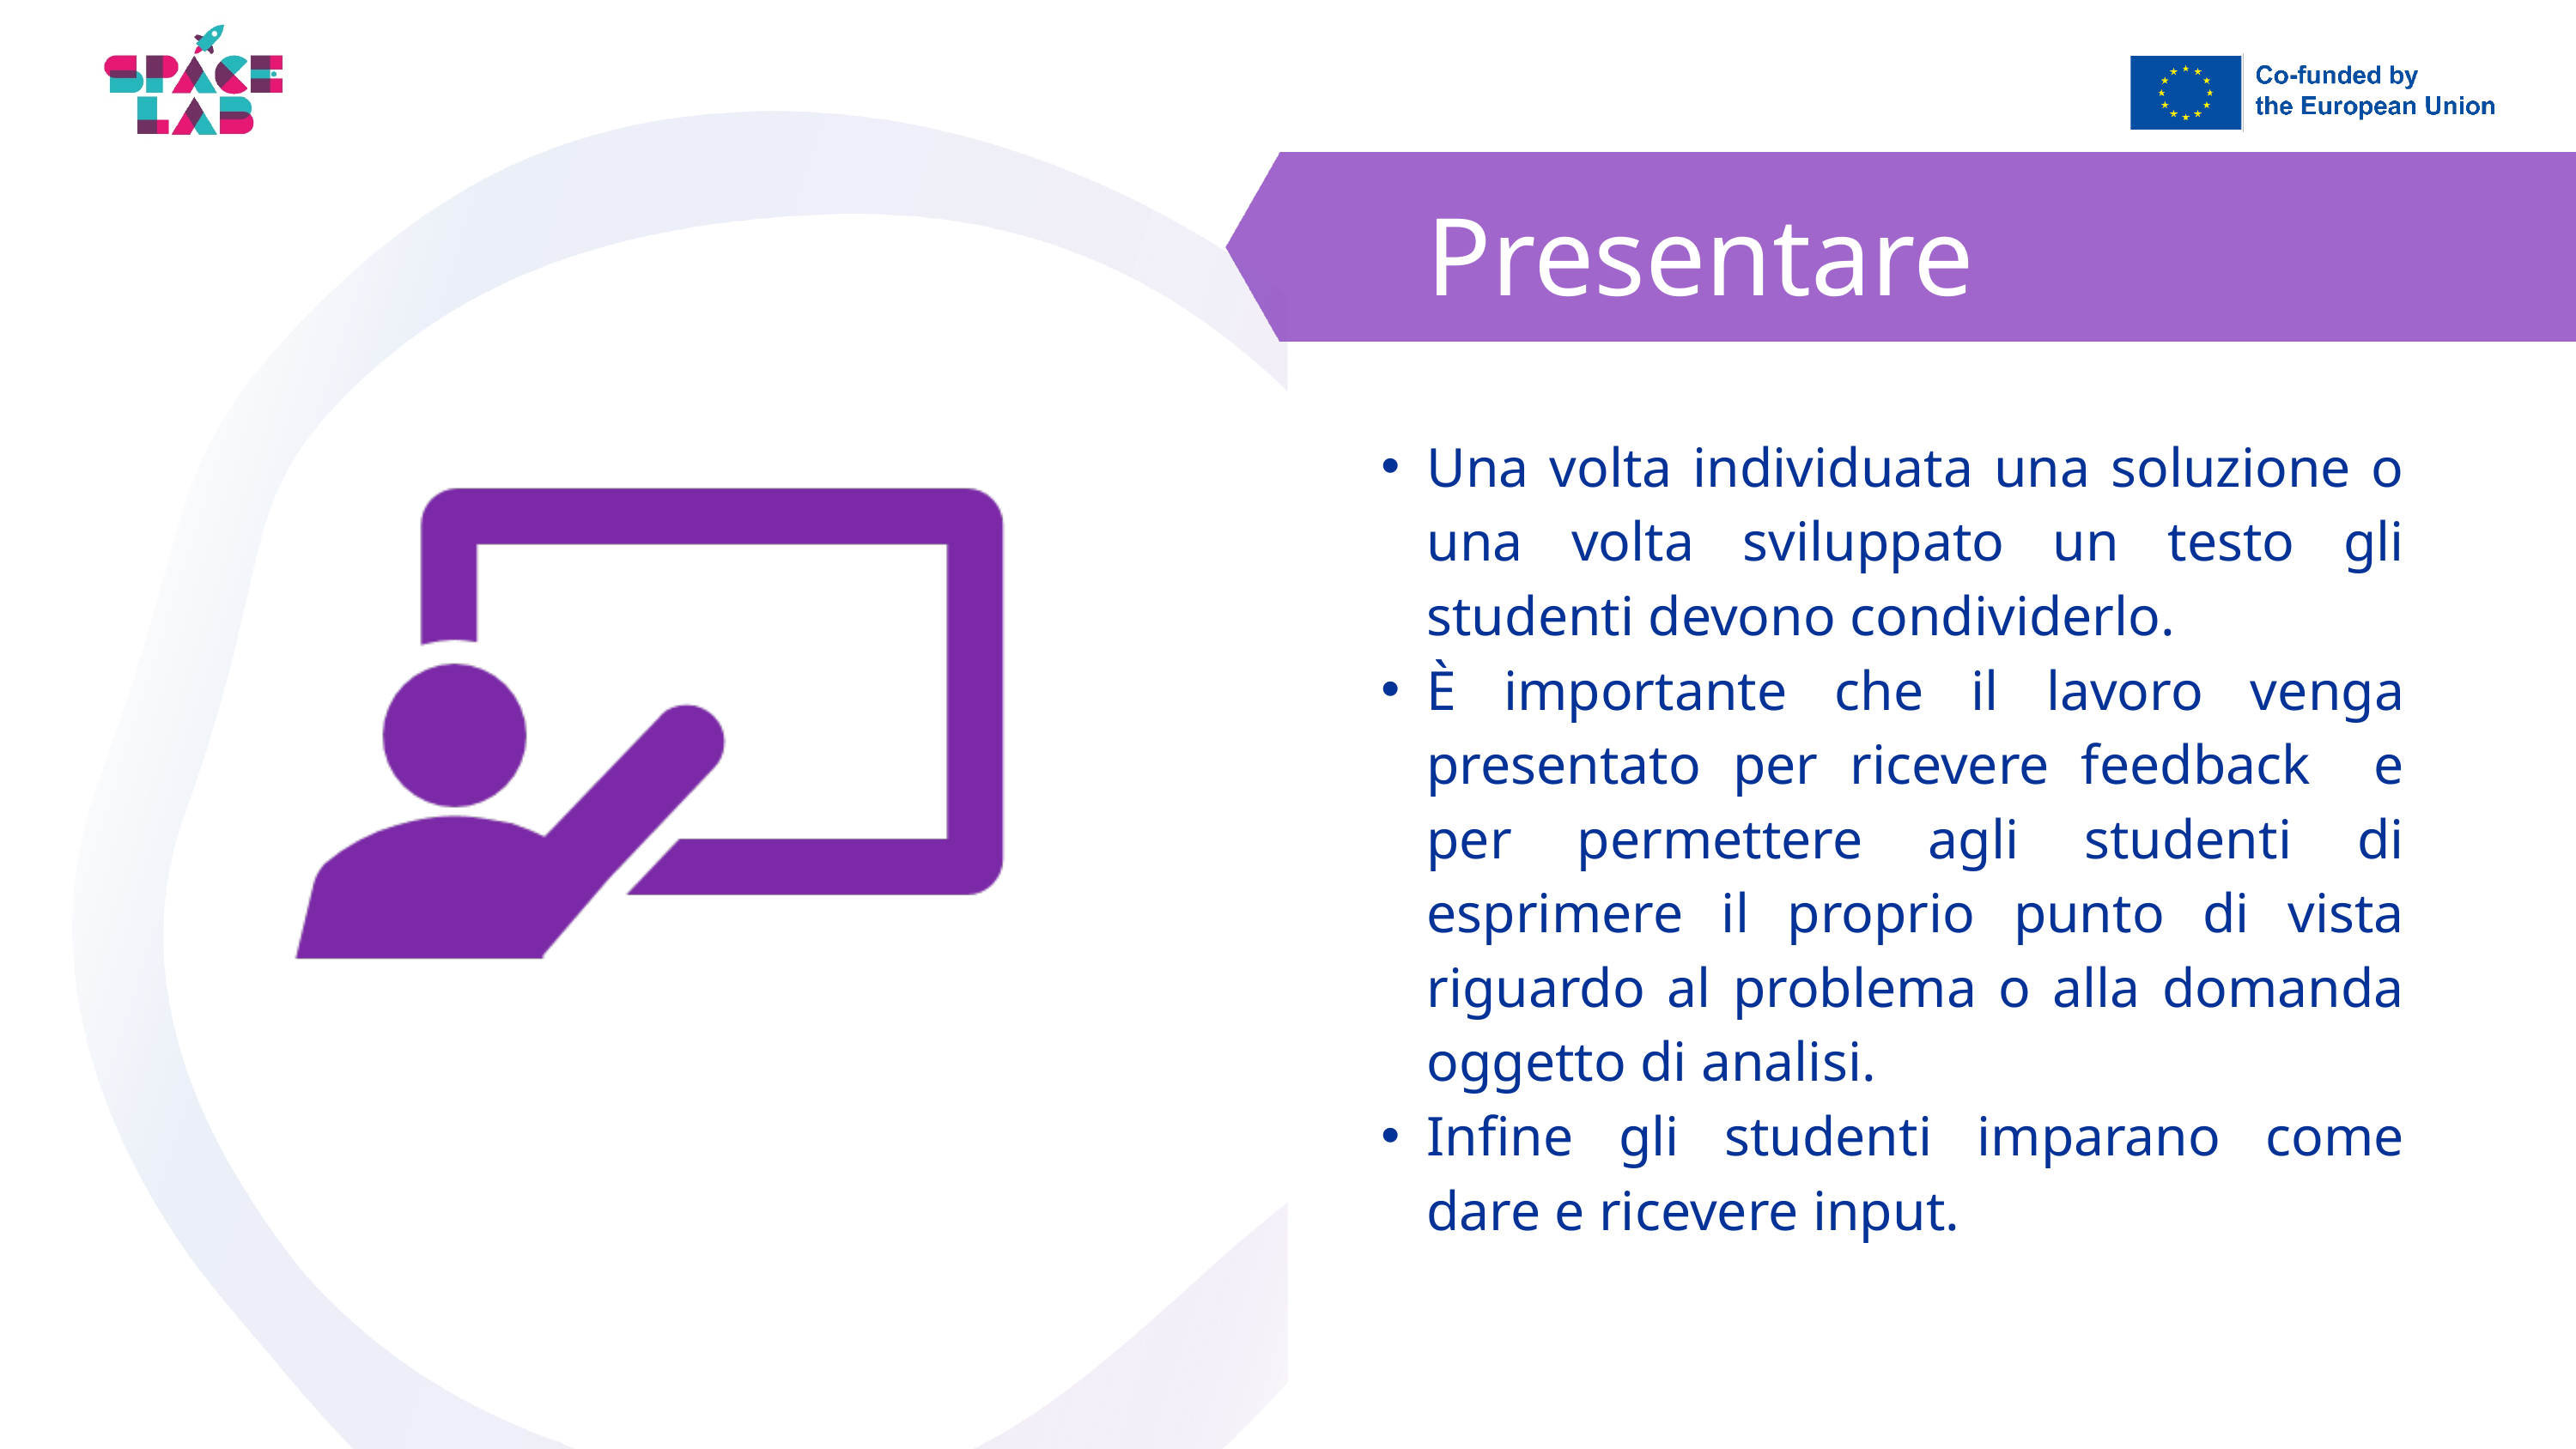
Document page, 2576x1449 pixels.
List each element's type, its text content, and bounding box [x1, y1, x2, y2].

text_box Una volta individuata una soluzione o una volta sviluppato un testo gli studenti devono condividerlo. È importante che il lavoro venga presentato per ricevere feedback e per permettere agli studenti di esprimere il proprio punto di vista riguardo al problema o alla domanda oggetto di analisi. Infine gli studenti imparano come dare e ricevere input. [1335, 423, 2406, 1316]
picture [72, 15, 2576, 1449]
picture [2124, 50, 2523, 135]
